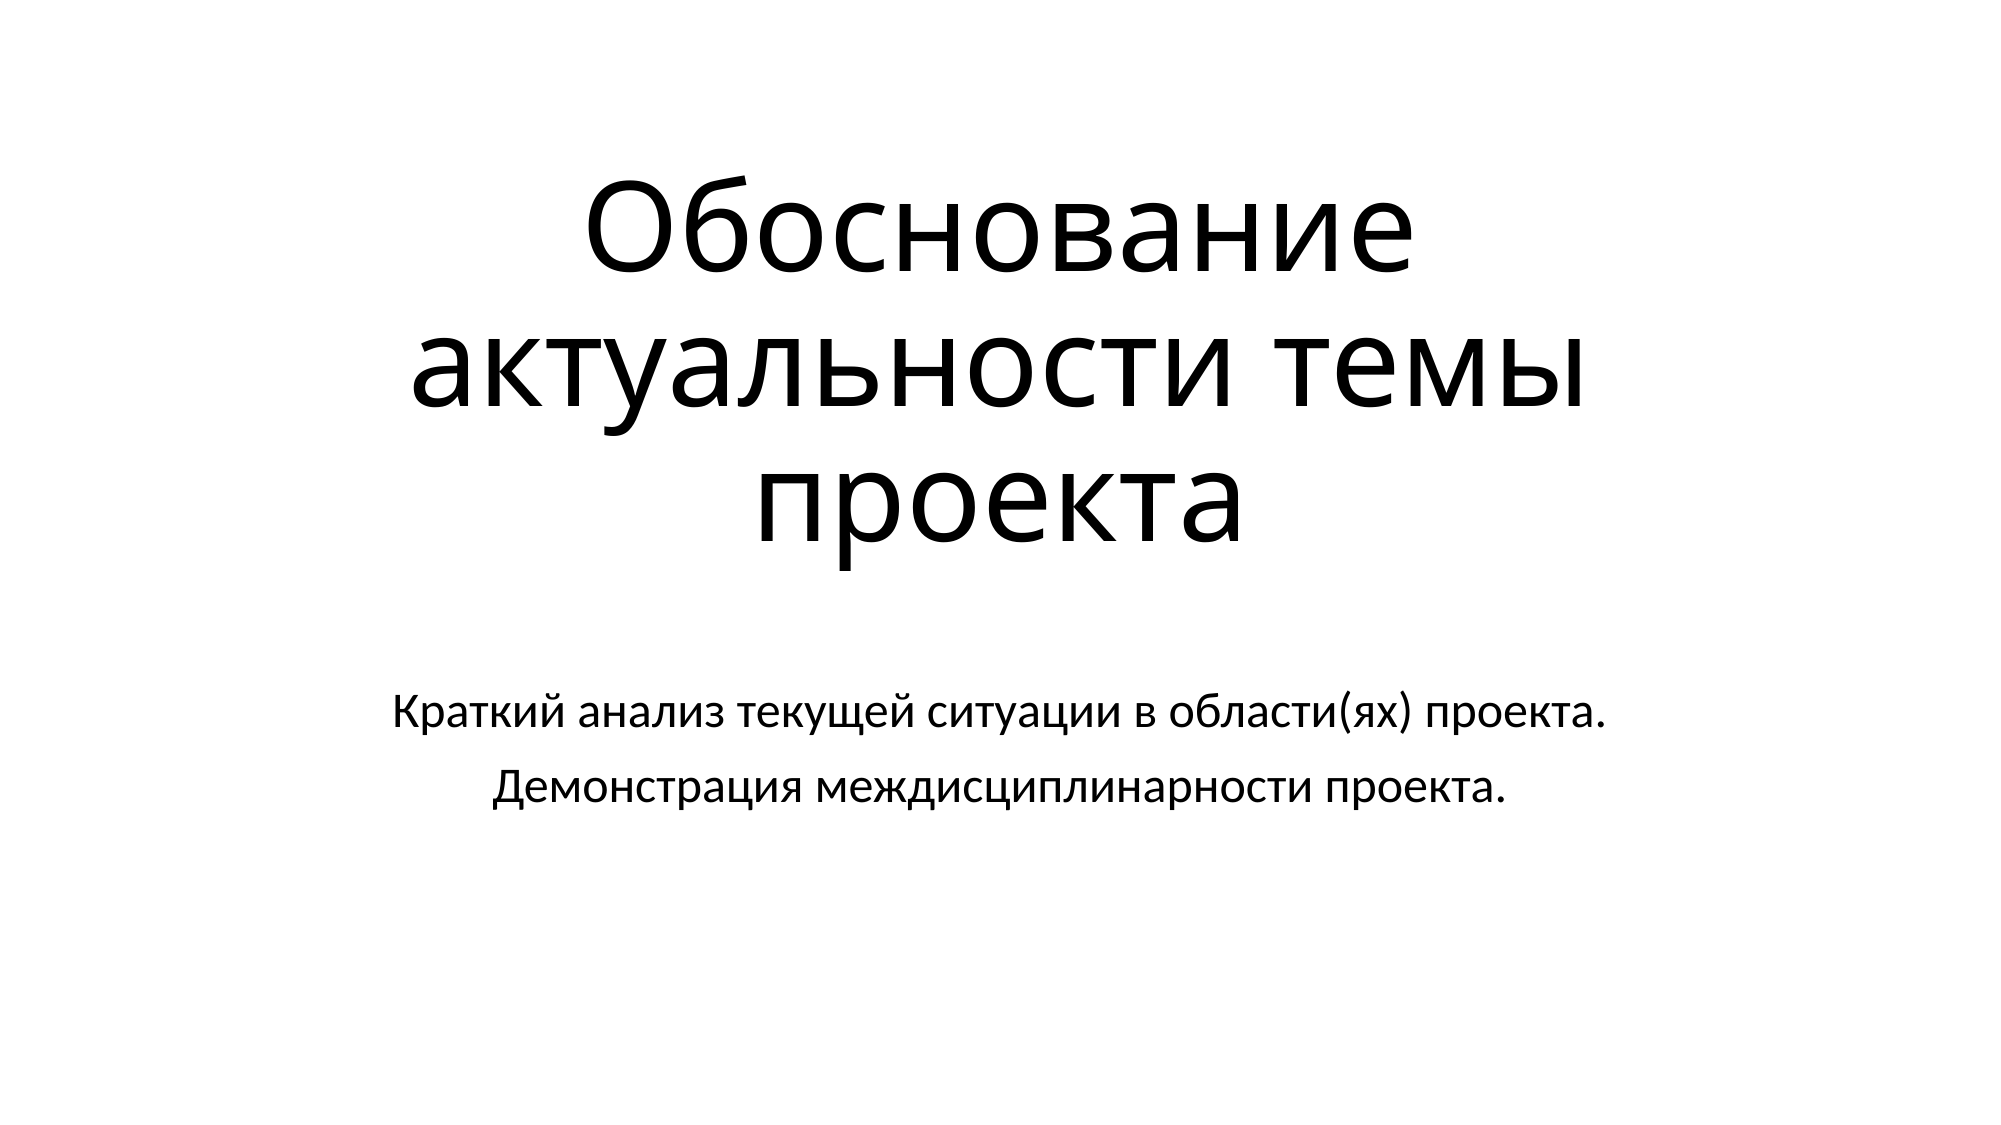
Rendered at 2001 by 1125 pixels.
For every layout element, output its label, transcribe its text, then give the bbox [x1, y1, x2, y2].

subtitle Краткий анализ текущей ситуации в области(ях) проекта. Демонстрация междисциплинарности проекта. [249, 677, 1750, 949]
title Обоснование актуальности темы проекта [249, 184, 1750, 576]
